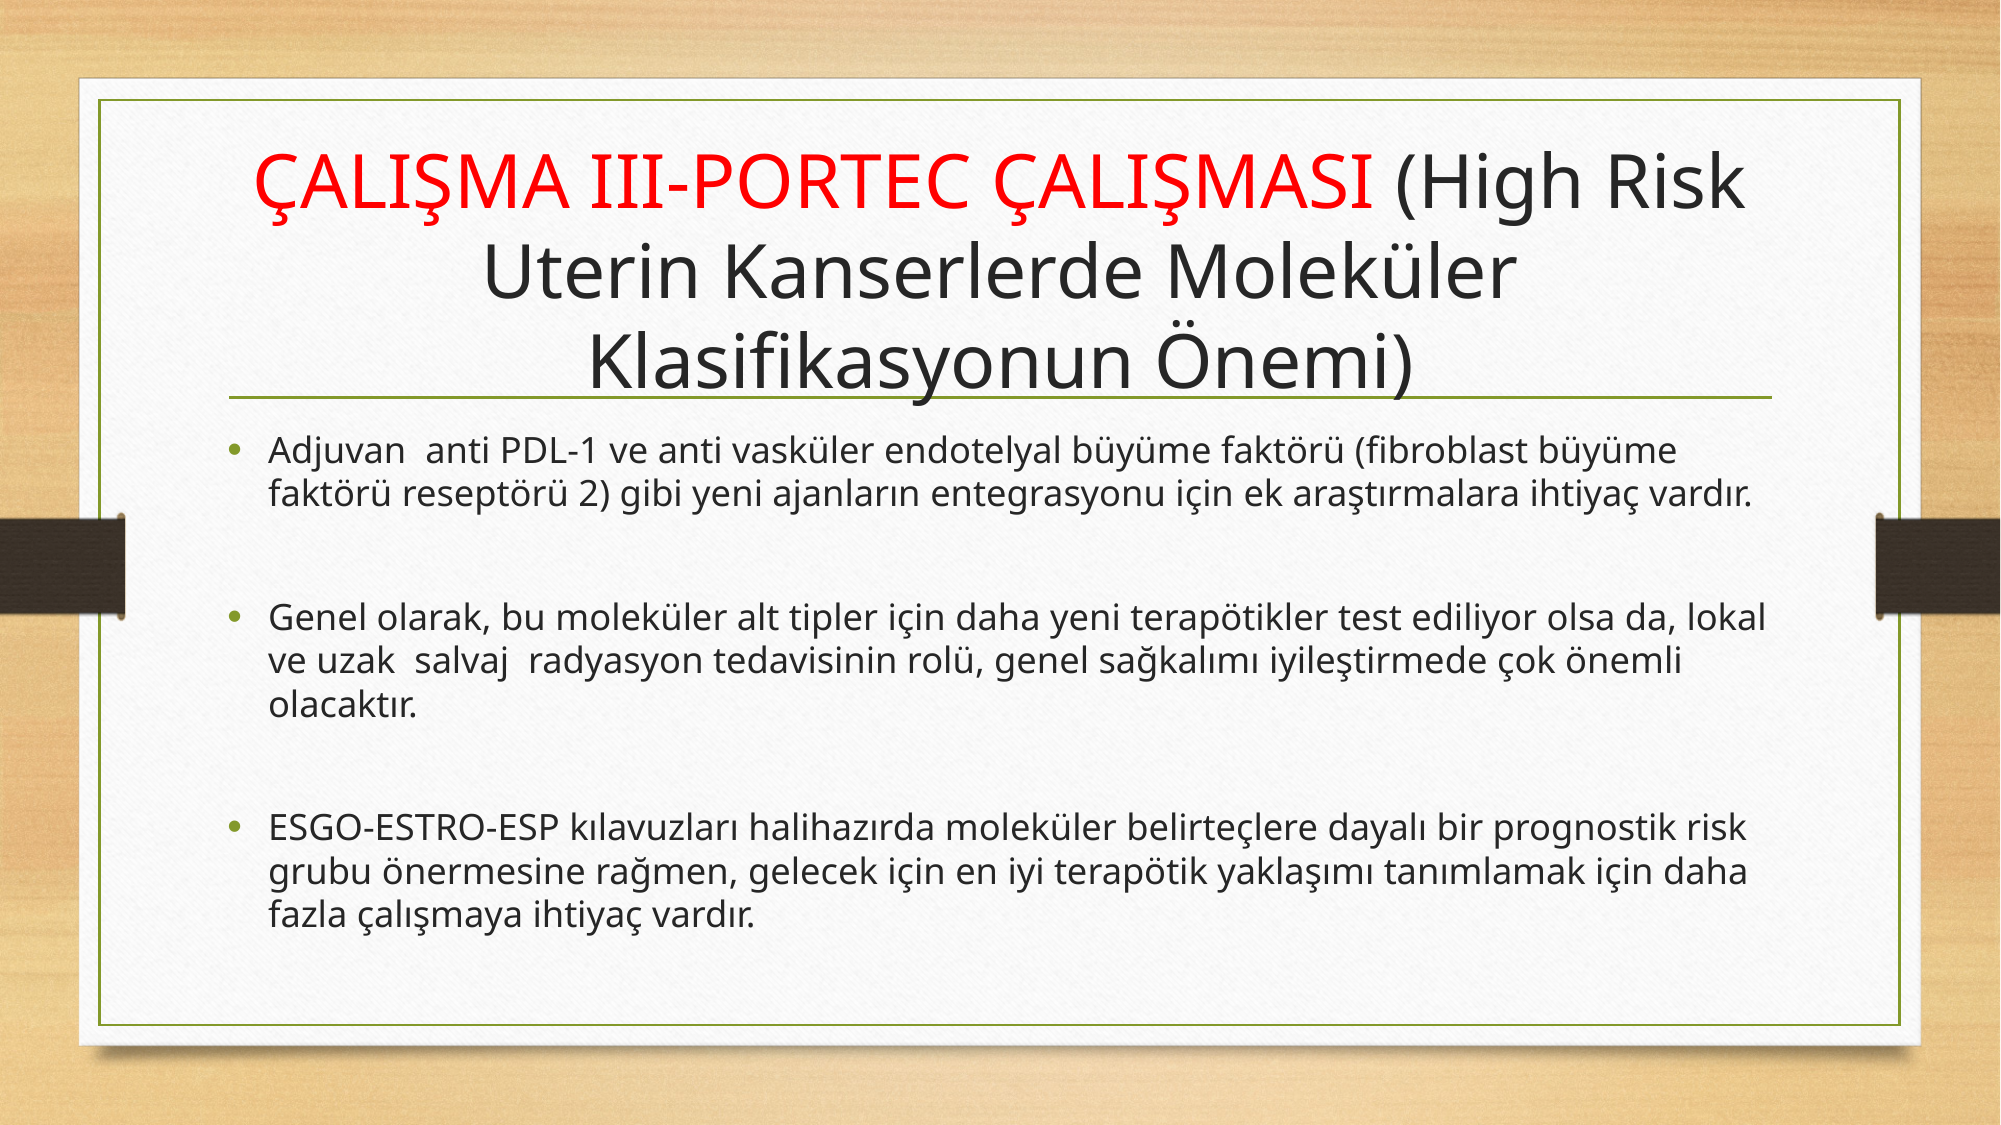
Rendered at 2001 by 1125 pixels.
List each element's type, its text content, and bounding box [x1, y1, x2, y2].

title ÇALIŞMA III-PORTEC ÇALIŞMASI (High Risk Uterin Kanserlerde Moleküler Klasifikasyonun Önemi) [212, 161, 1788, 375]
list Adjuvan anti PDL-1 ve anti vasküler endotelyal büyüme faktörü (fibroblast büyüme faktörü reseptörü 2) gibi yeni ajanların entegrasyonu için ek araştırmalara ihtiyaç vardır. Genel olarak, bu moleküler alt tipler için daha yeni terapötikler test ediliyor olsa da, lokal ve uzak salvaj radyasyon tedavisinin rolü, genel sağkalımı iyileştirmede çok önemli olacaktır. ESGO-ESTRO-ESP kılavuzları halihazırda moleküler belirteçlere dayalı bir prognostik risk grubu önermesine rağmen, gelecek için en iyi terapötik yaklaşımı tanımlamak için daha fazla çalışmaya ihtiyaç vardır. [212, 419, 1788, 964]
picture [0, 0, 2001, 1125]
